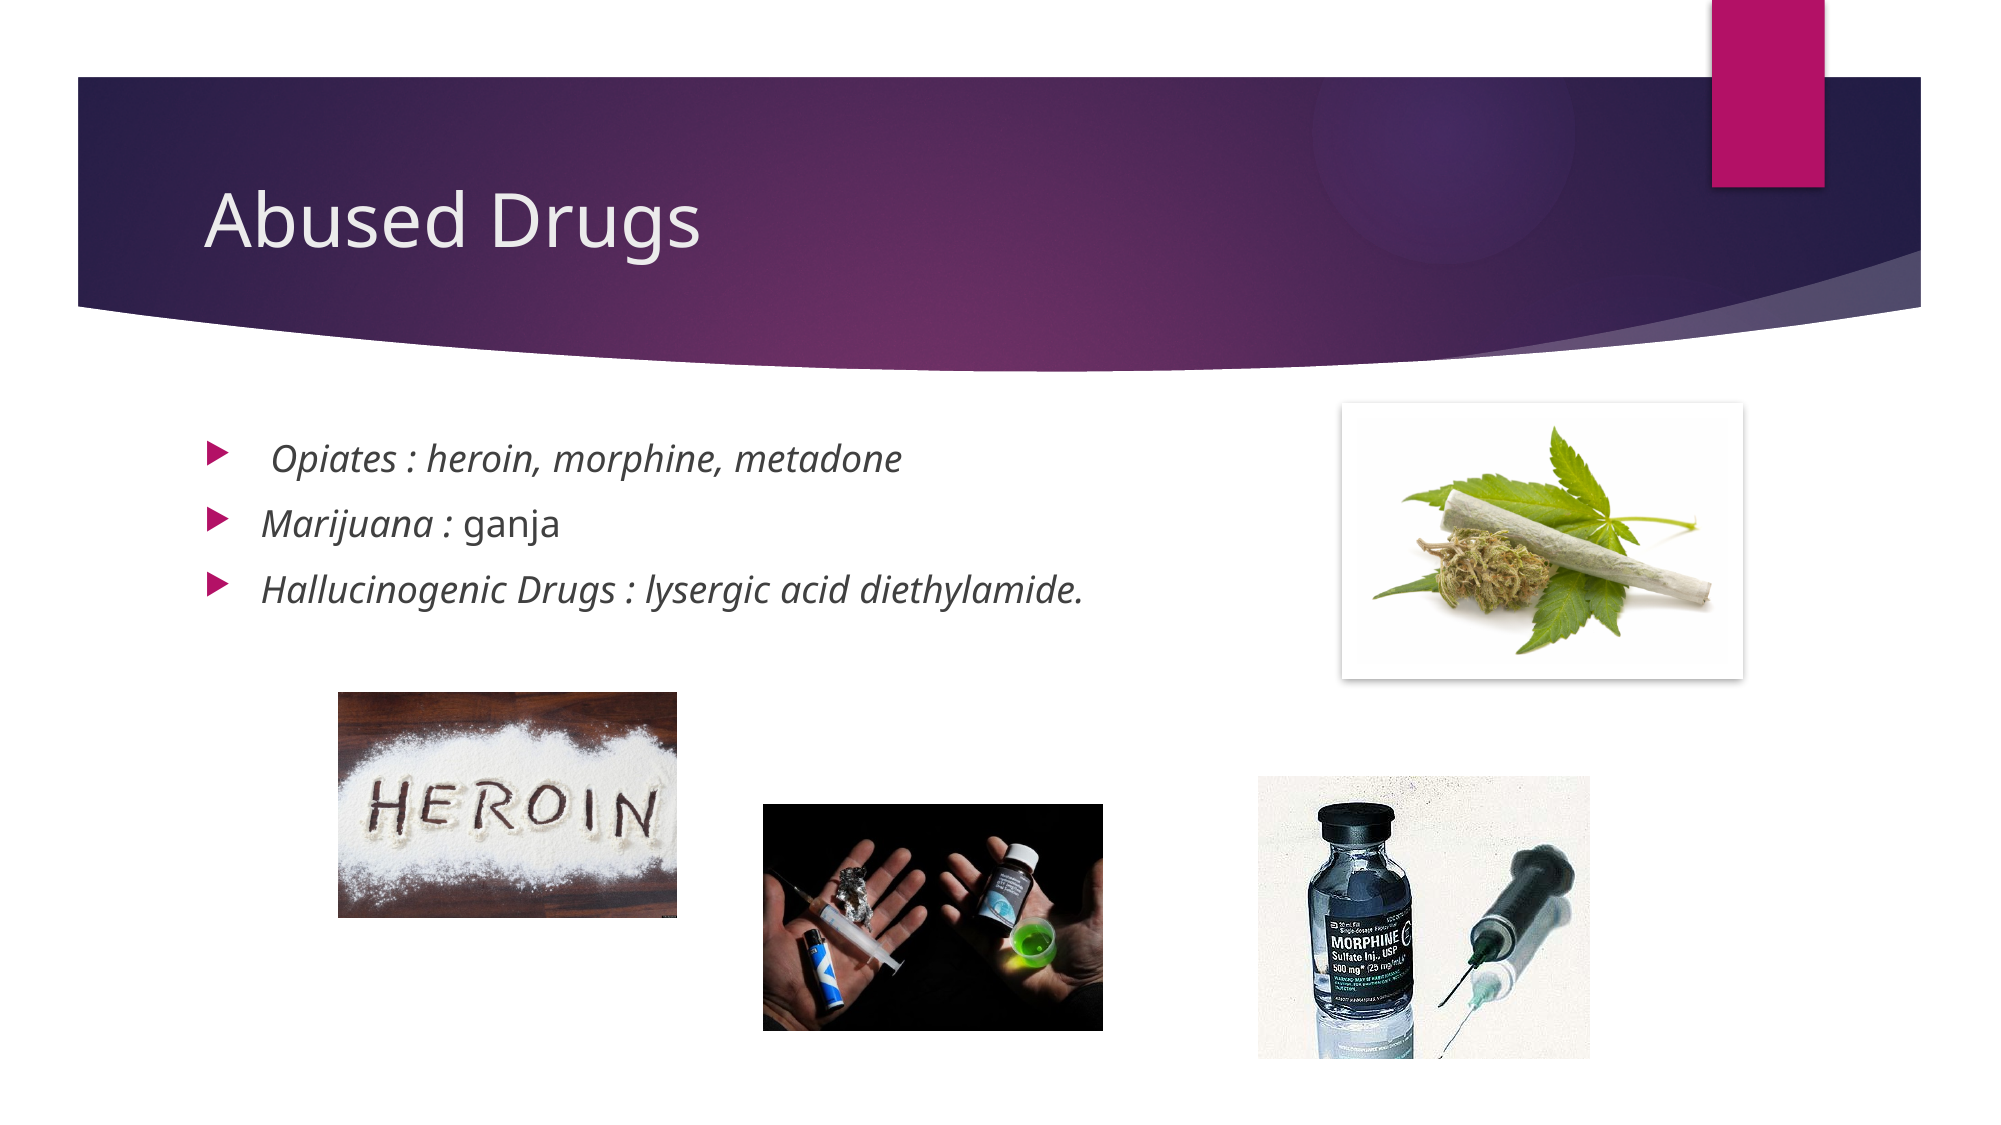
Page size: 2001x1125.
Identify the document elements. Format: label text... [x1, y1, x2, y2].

title Abused Drugs [189, 159, 1627, 276]
picture [1356, 417, 1729, 665]
list Opiates : heroin, morphine, metadone Marijuana : ganja Hallucinogenic Drugs : lysergic acid diethylamide. [189, 427, 1638, 988]
picture [338, 692, 677, 918]
picture [1258, 776, 1590, 1059]
picture [763, 804, 1103, 1031]
